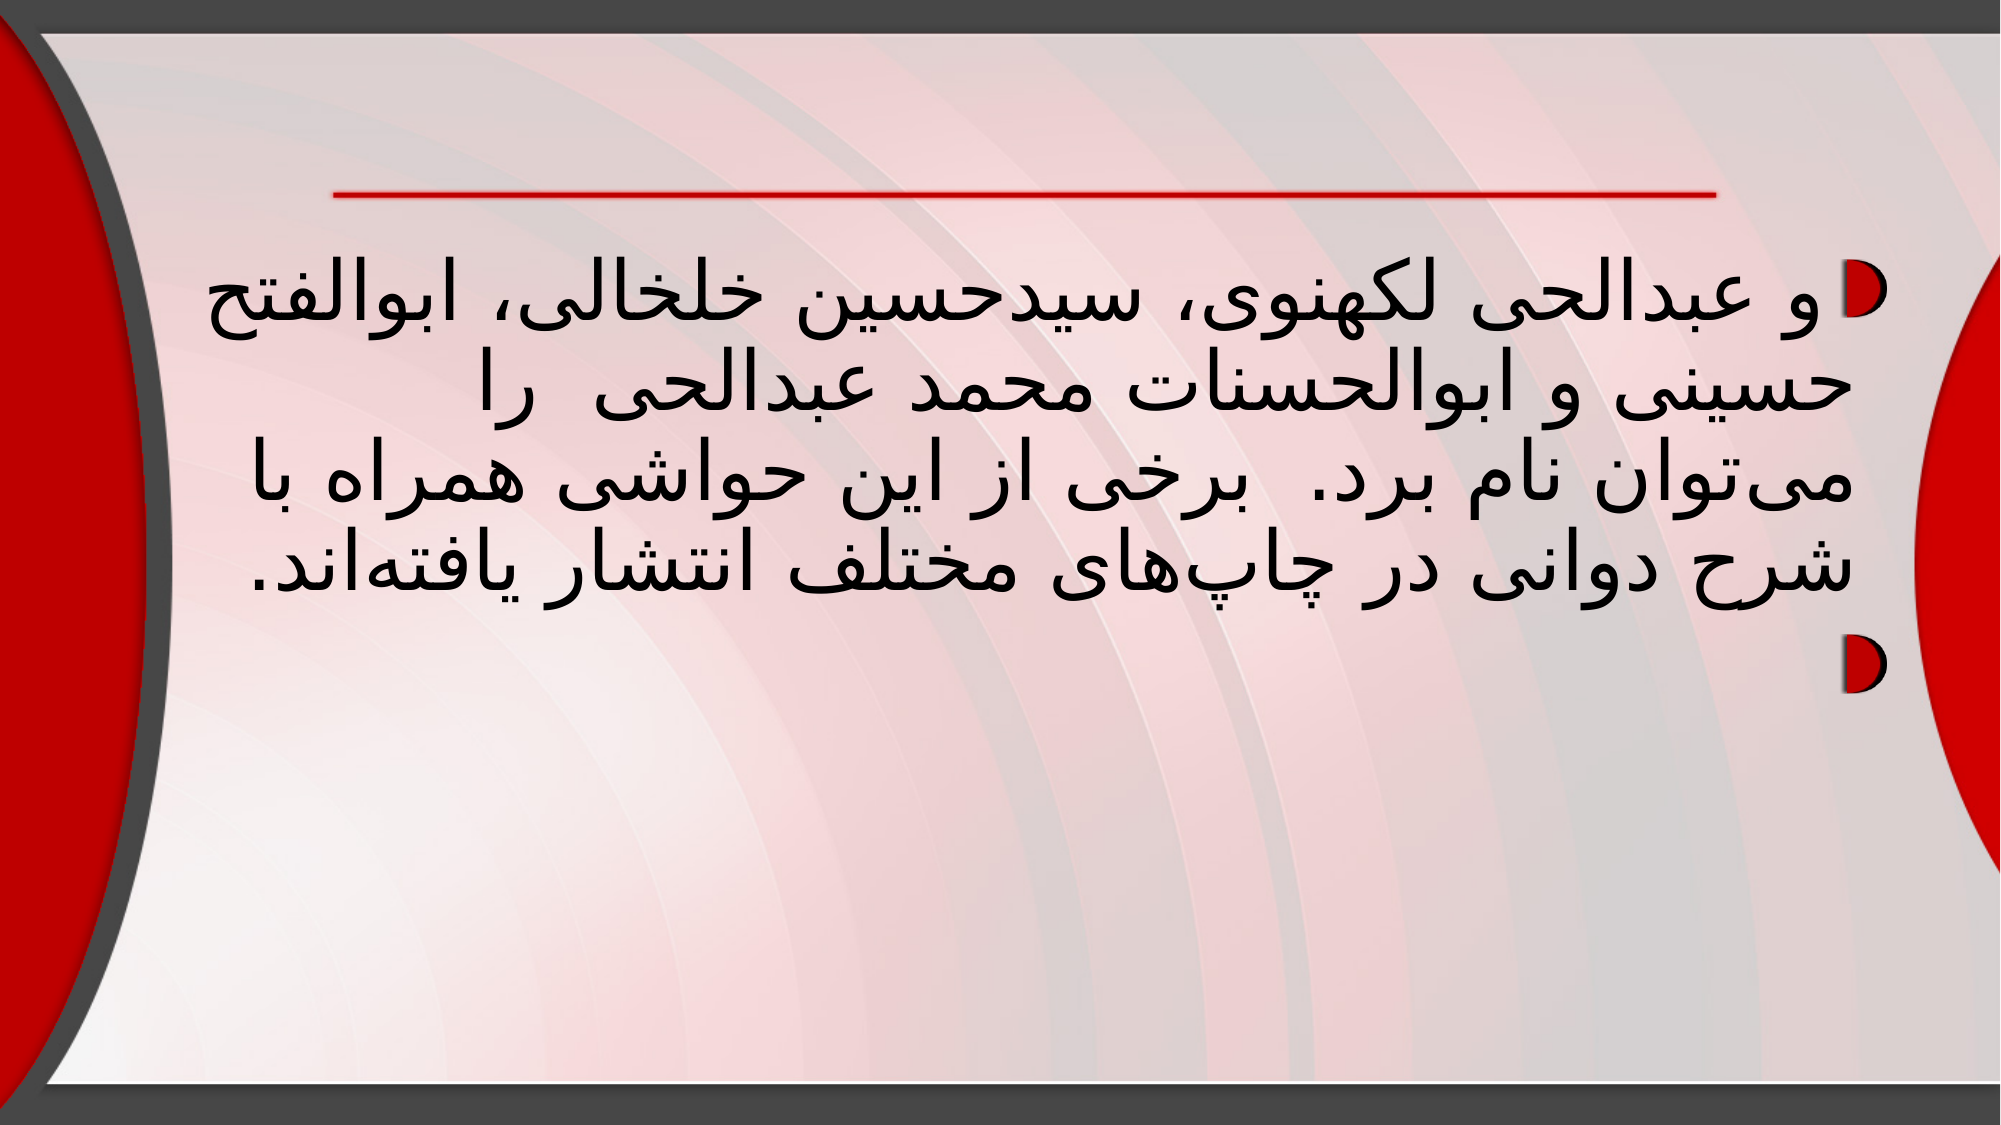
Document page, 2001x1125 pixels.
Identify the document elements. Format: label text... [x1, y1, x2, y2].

list و عبدالحی لکهنوی، سیدحسین خلخالی، ابوالفتح حسینی و ابوالحسنات محمد عبدالحی را می‌توان نام برد. برخی از این حواشی همراه با شرح دوانی در چاپ‌های مختلف انتشار یافته‌اند. [176, 241, 1902, 955]
picture [0, 0, 2001, 1125]
